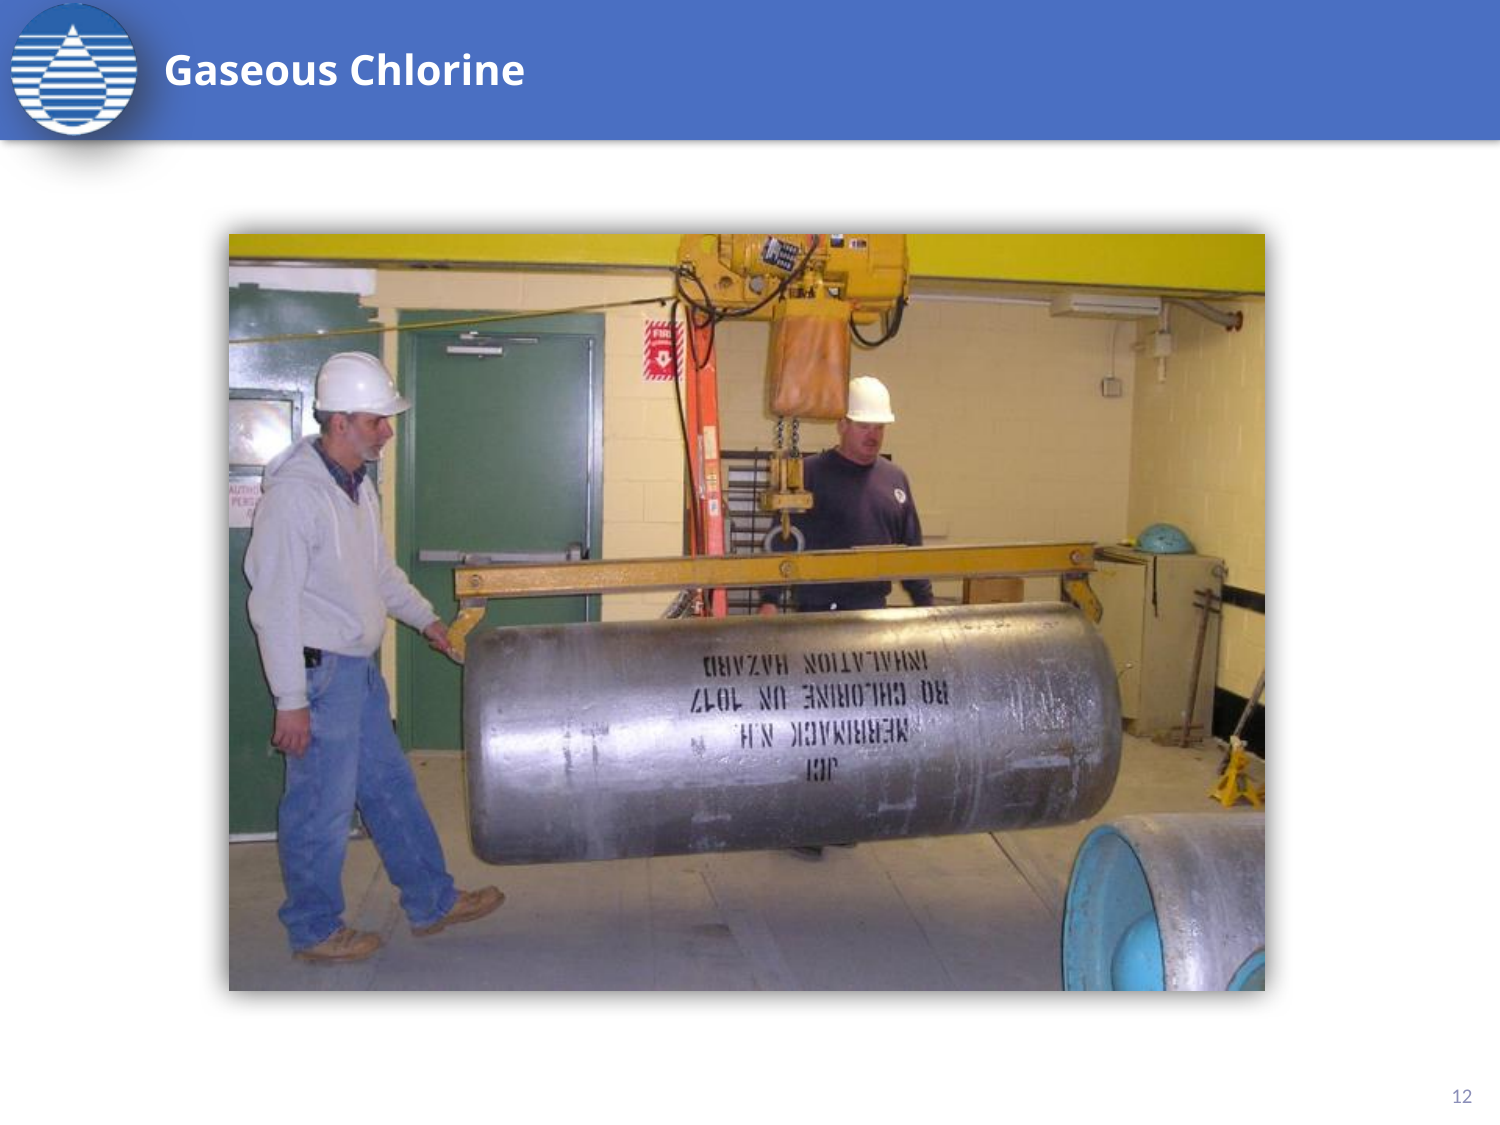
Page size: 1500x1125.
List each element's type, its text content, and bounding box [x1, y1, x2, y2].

slide_number 12 [1396, 1065, 1488, 1125]
picture [10, 3, 138, 136]
picture [228, 234, 1265, 992]
title Gaseous Chlorine [148, 0, 1480, 139]
